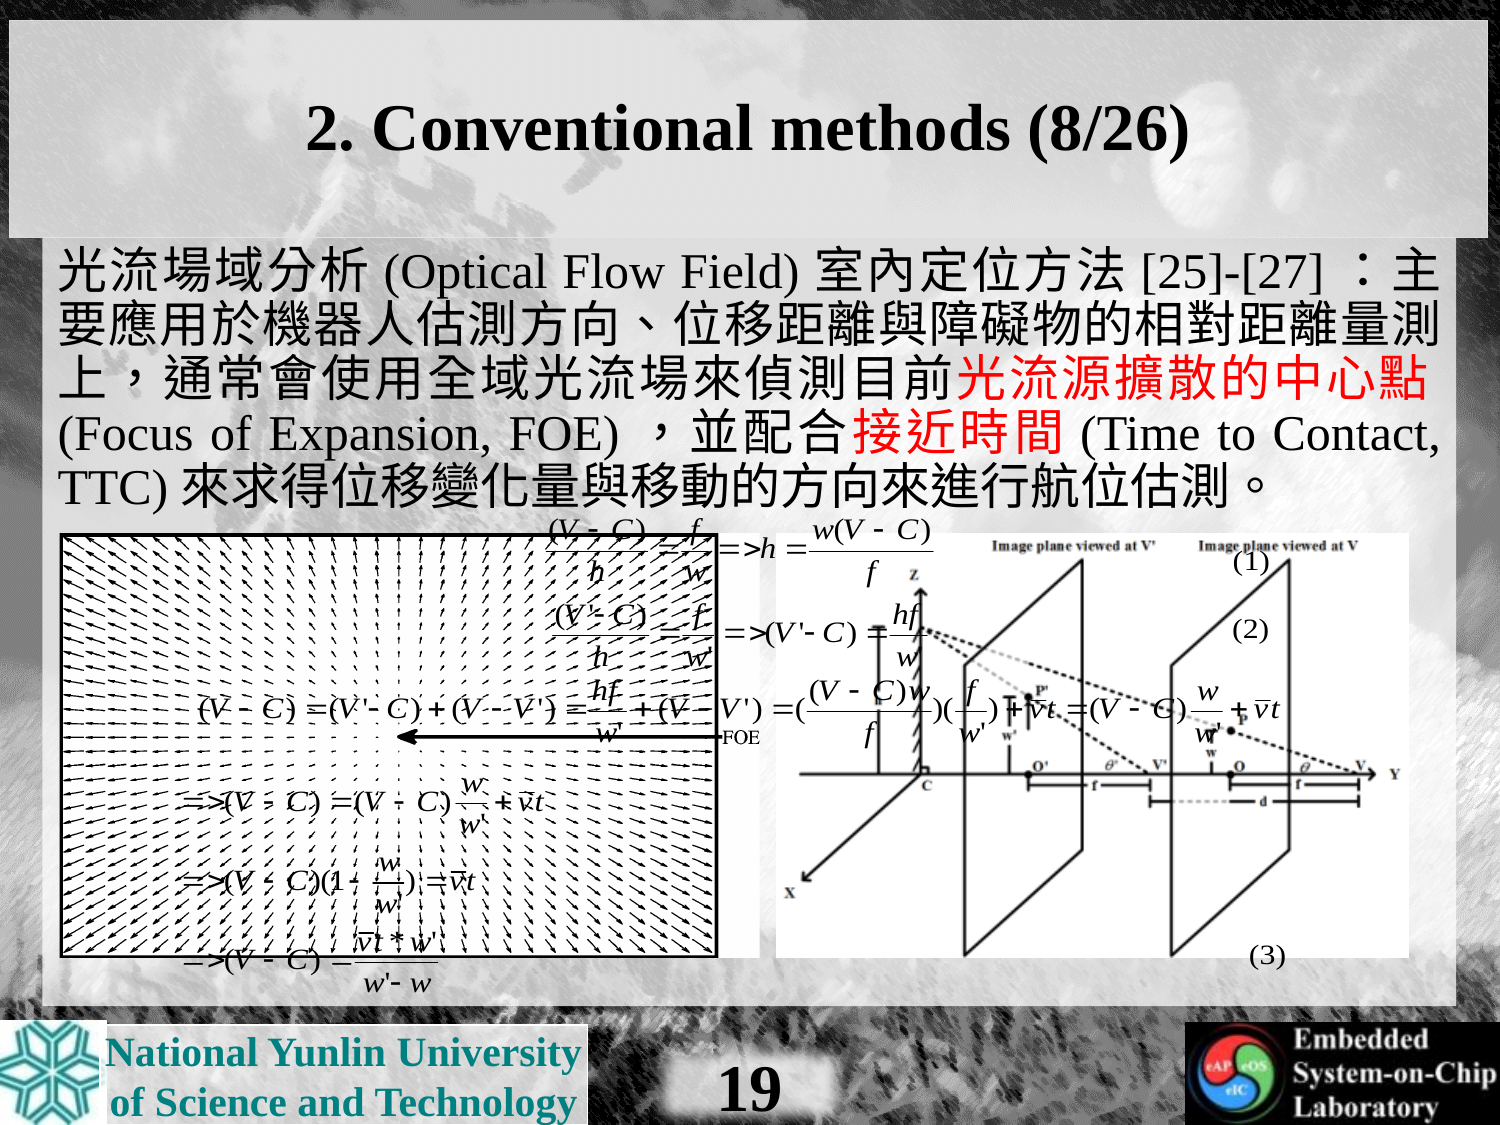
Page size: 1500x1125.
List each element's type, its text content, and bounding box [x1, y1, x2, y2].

picture [0, 0, 1500, 1125]
title 2. Conventional methods (8/26) [9, 20, 1488, 238]
list 光流場域分析(Optical Flow Field)室內定位方法[25]-[27]：主要應用於機器人估測方向、位移距離與障礙物的相對距離量測上，通常會使用全域光流場來偵測目前光流源擴散的中心點(Focus of Expansion, FOE)，並配合接近時間(Time to Contact, TTC)來求得位移變化量與移動的方向來進行航位估測。 [42, 237, 1457, 1007]
